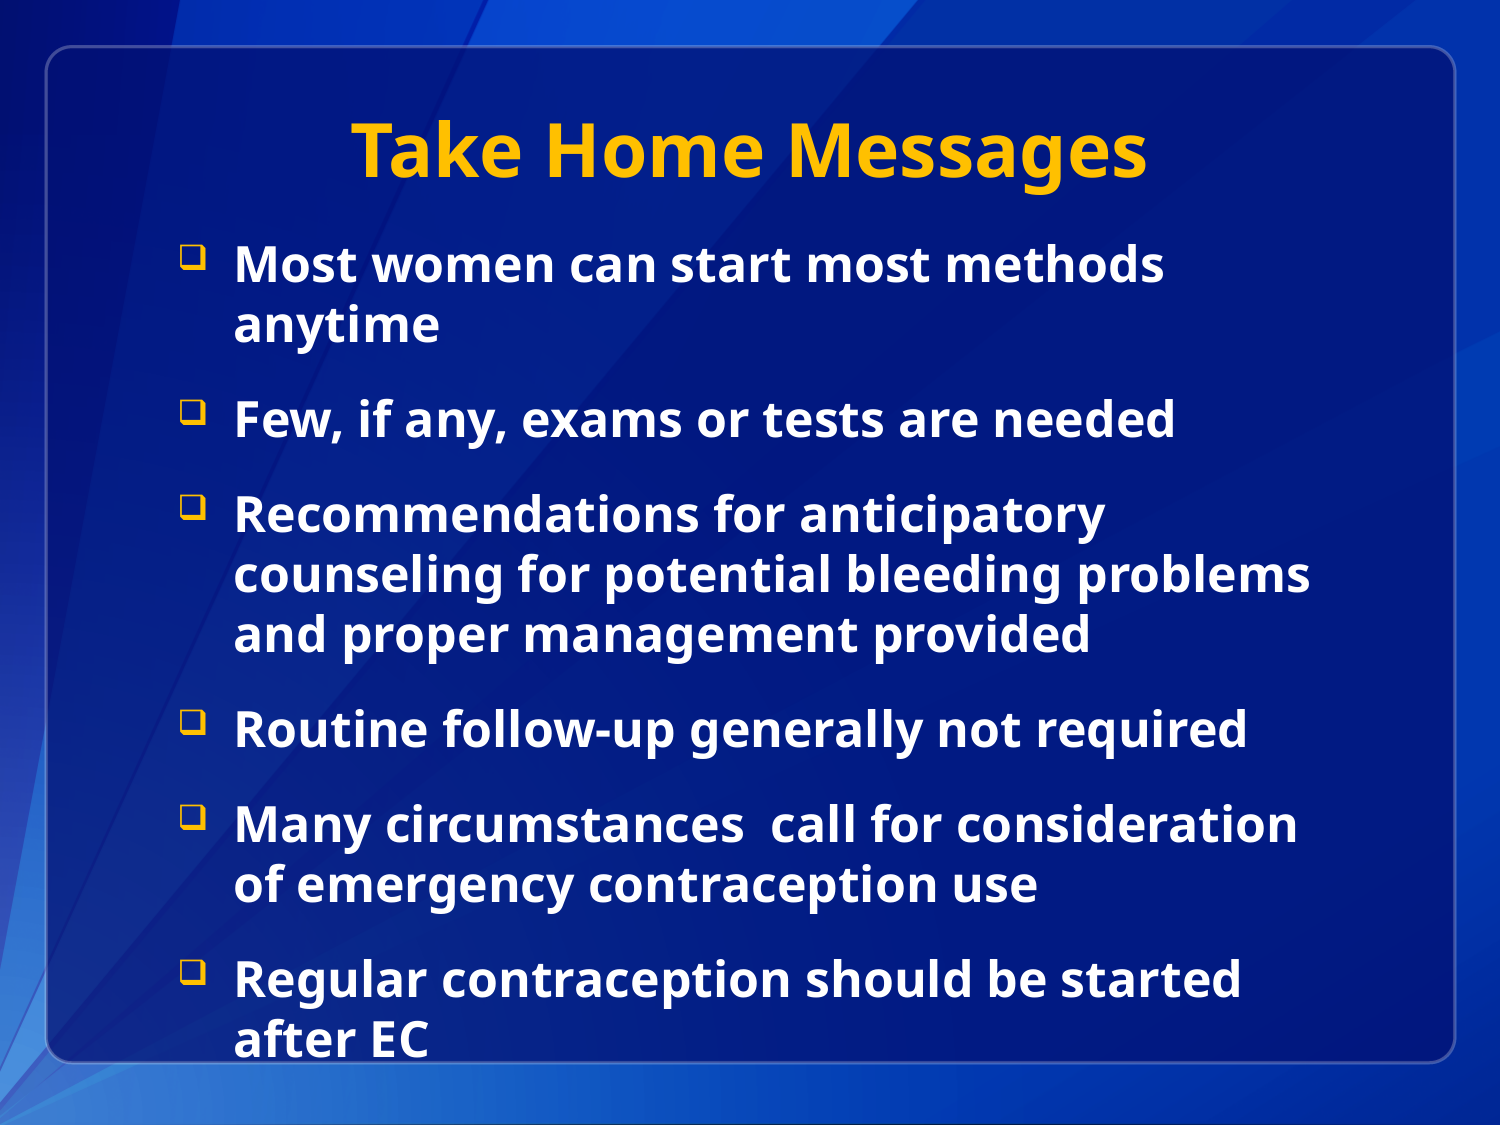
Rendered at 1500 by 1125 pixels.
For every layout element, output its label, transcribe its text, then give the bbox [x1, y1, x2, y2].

list Most women can start most methods anytime Few, if any, exams or tests are needed Recommendations for anticipatory counseling for potential bleeding problems and proper management provided Routine follow-up generally not required Many circumstances call for consideration of emergency contraception use Regular contraception should be started after EC [162, 224, 1375, 1013]
picture [0, 0, 1500, 1125]
title Take Home Messages [75, 50, 1425, 200]
